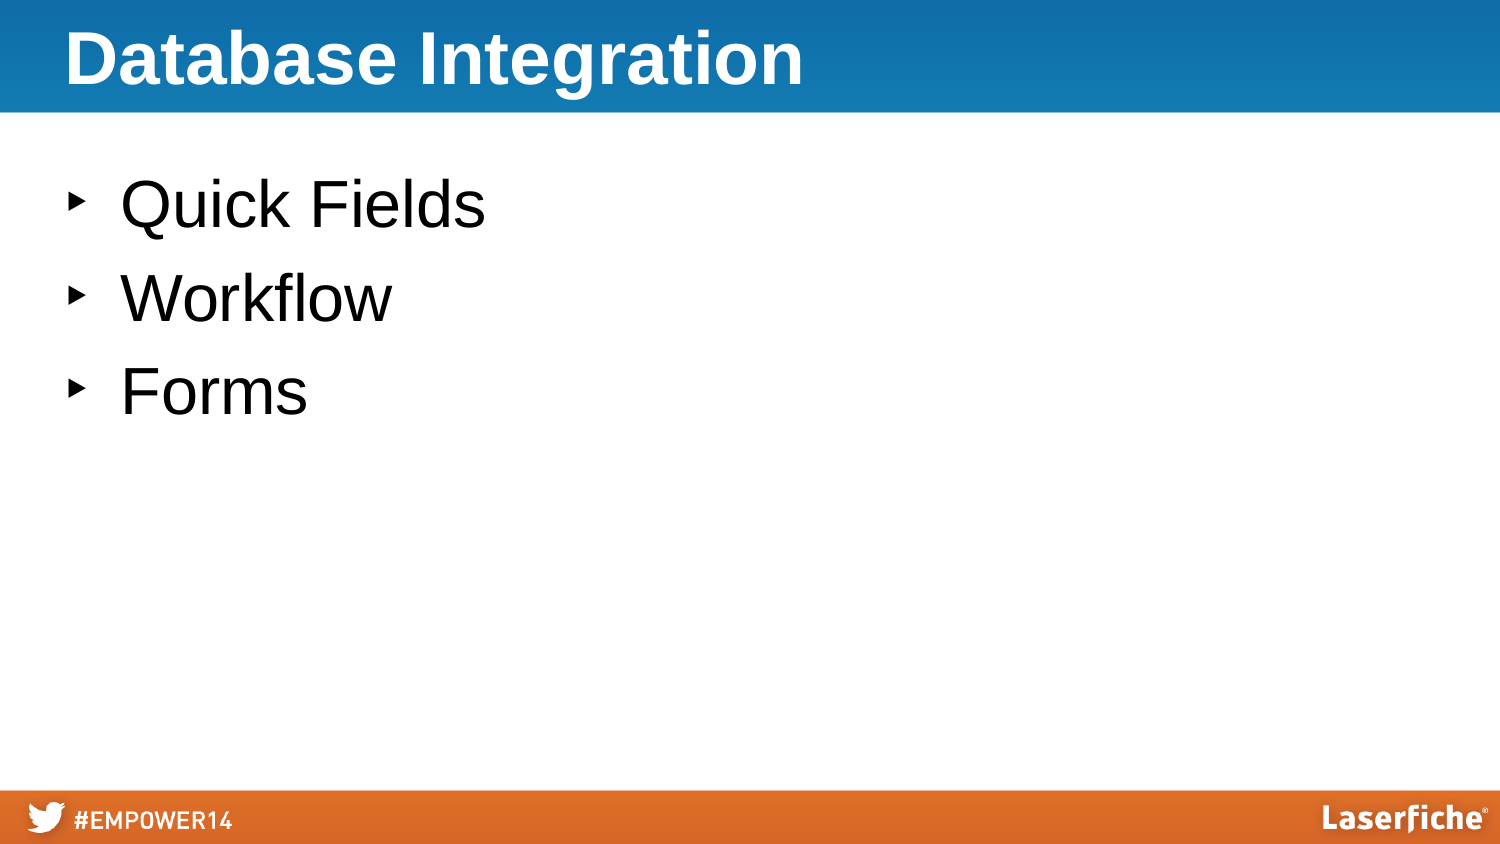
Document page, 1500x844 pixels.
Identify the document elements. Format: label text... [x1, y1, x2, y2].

list Quick Fields Workflow Forms [49, 153, 1400, 736]
picture [0, 0, 1500, 844]
title Database Integration [49, 0, 1400, 110]
